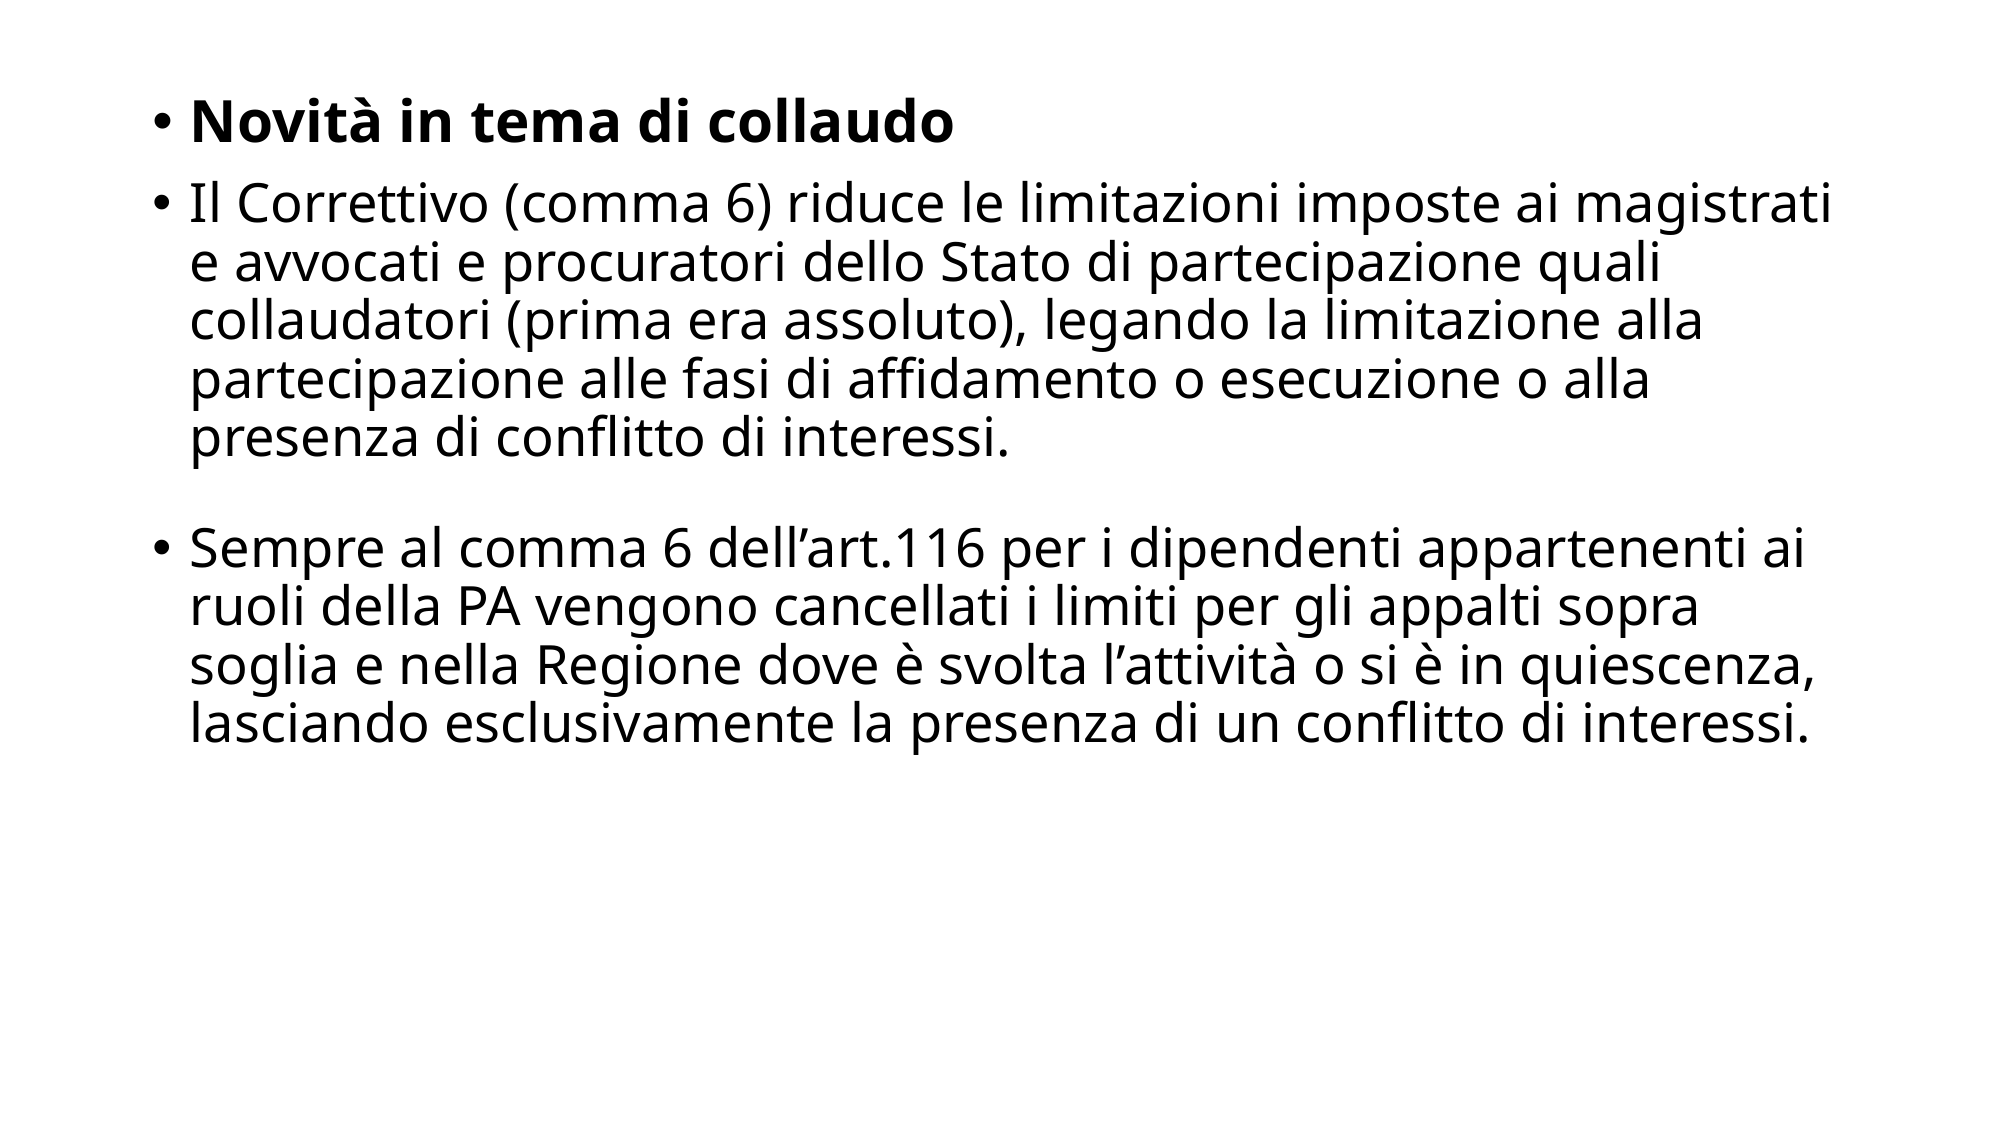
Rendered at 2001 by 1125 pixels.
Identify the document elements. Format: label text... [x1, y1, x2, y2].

list Novità in tema di collaudo Il Correttivo (comma 6) riduce le limitazioni imposte ai magistrati e avvocati e procuratori dello Stato di partecipazione quali collaudatori (prima era assoluto), legando la limitazione alla partecipazione alle fasi di affidamento o esecuzione o alla presenza di conflitto di interessi. Sempre al comma 6 dell’art.116 per i dipendenti appartenenti ai ruoli della PA vengono cancellati i limiti per gli appalti sopra soglia e nella Regione dove è svolta l’attività o si è in quiescenza, lasciando esclusivamente la presenza di un conflitto di interessi. [137, 84, 1863, 1014]
